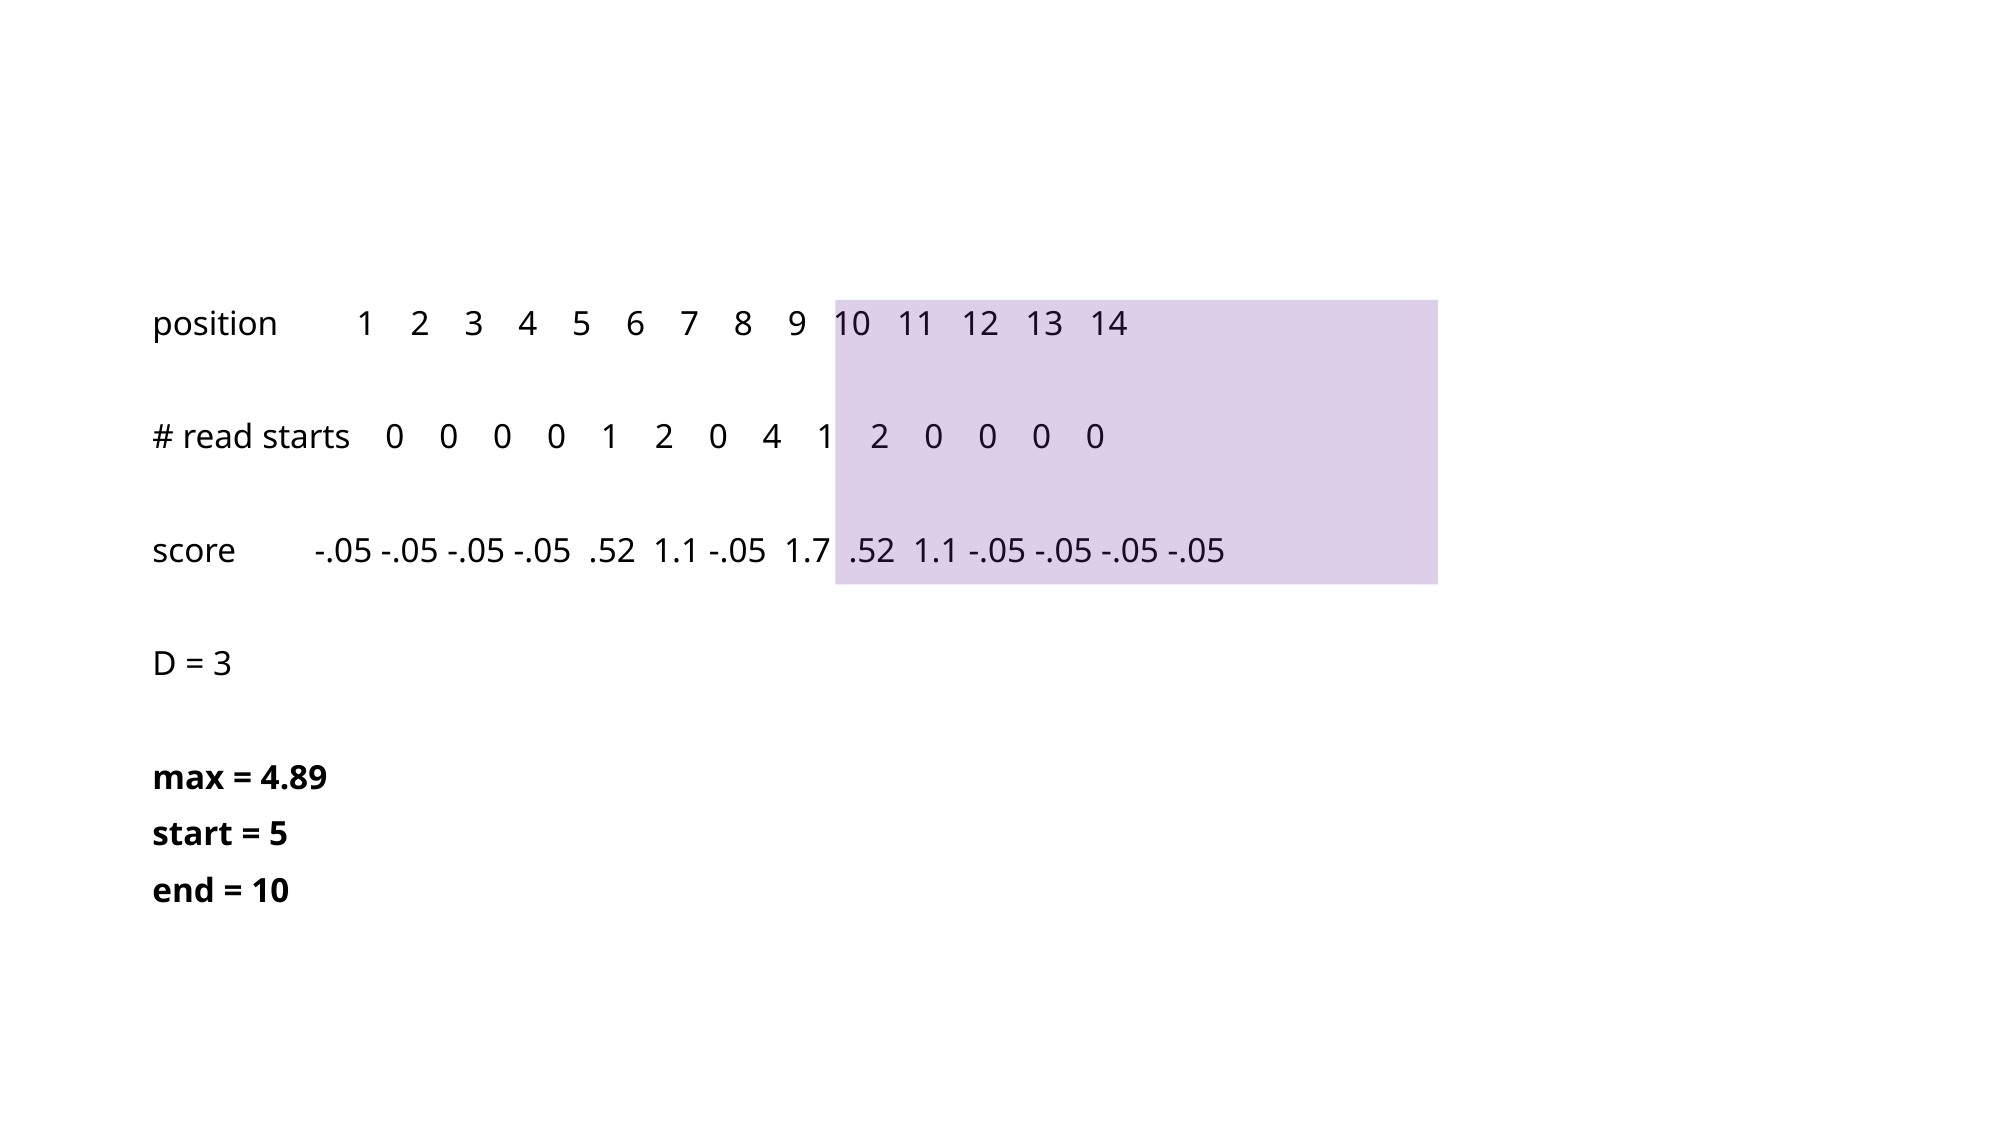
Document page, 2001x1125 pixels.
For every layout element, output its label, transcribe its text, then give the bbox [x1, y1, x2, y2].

list position 1 2 3 4 5 6 7 8 9 10 11 12 13 14 # read starts 0 0 0 0 1 2 0 4 1 2 0 0 0 0 score -.05 -.05 -.05 -.05 .52 1.1 -.05 1.7 .52 1.1 -.05 -.05 -.05 -.05 D = 3 max = 4.89 start = 5 end = 10 [137, 299, 1863, 1014]
text_box [834, 299, 1439, 585]
